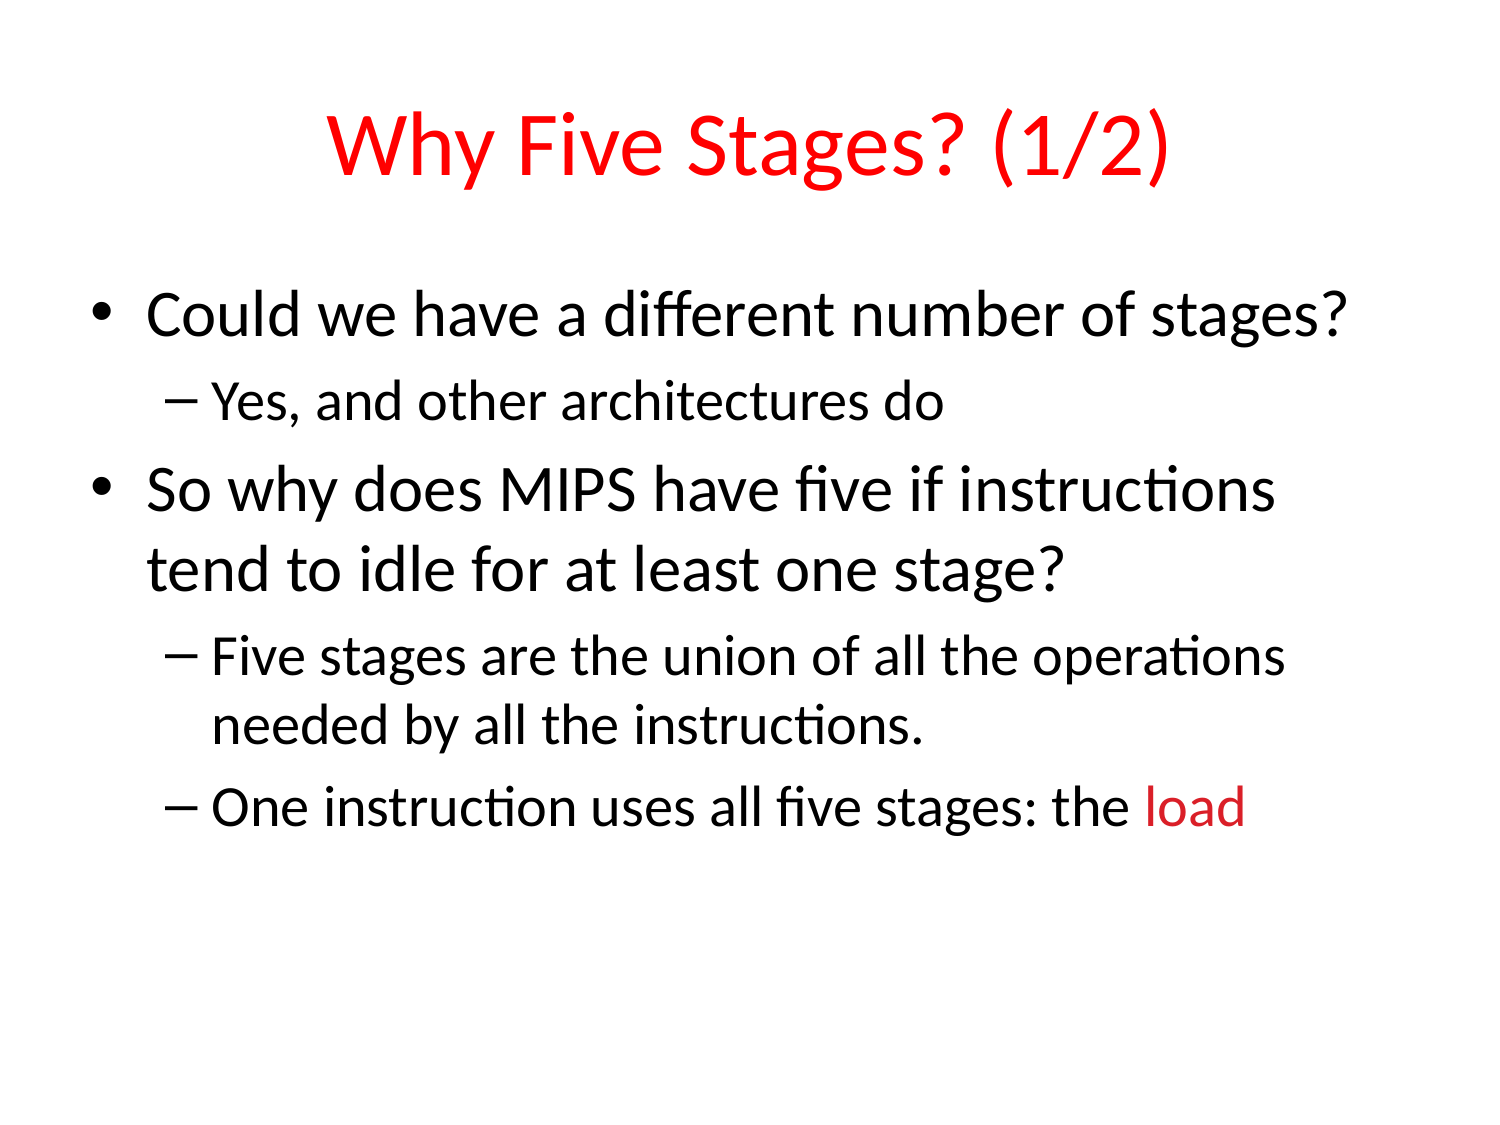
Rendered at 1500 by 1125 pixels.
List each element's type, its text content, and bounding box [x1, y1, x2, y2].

title Why Five Stages? (1/2) [75, 45, 1425, 233]
list Could we have a different number of stages? Yes, and other architectures do So why does MIPS have five if instructions tend to idle for at least one stage? Five stages are the union of all the operations needed by all the instructions. One instruction uses all five stages: the load [75, 262, 1425, 1005]
